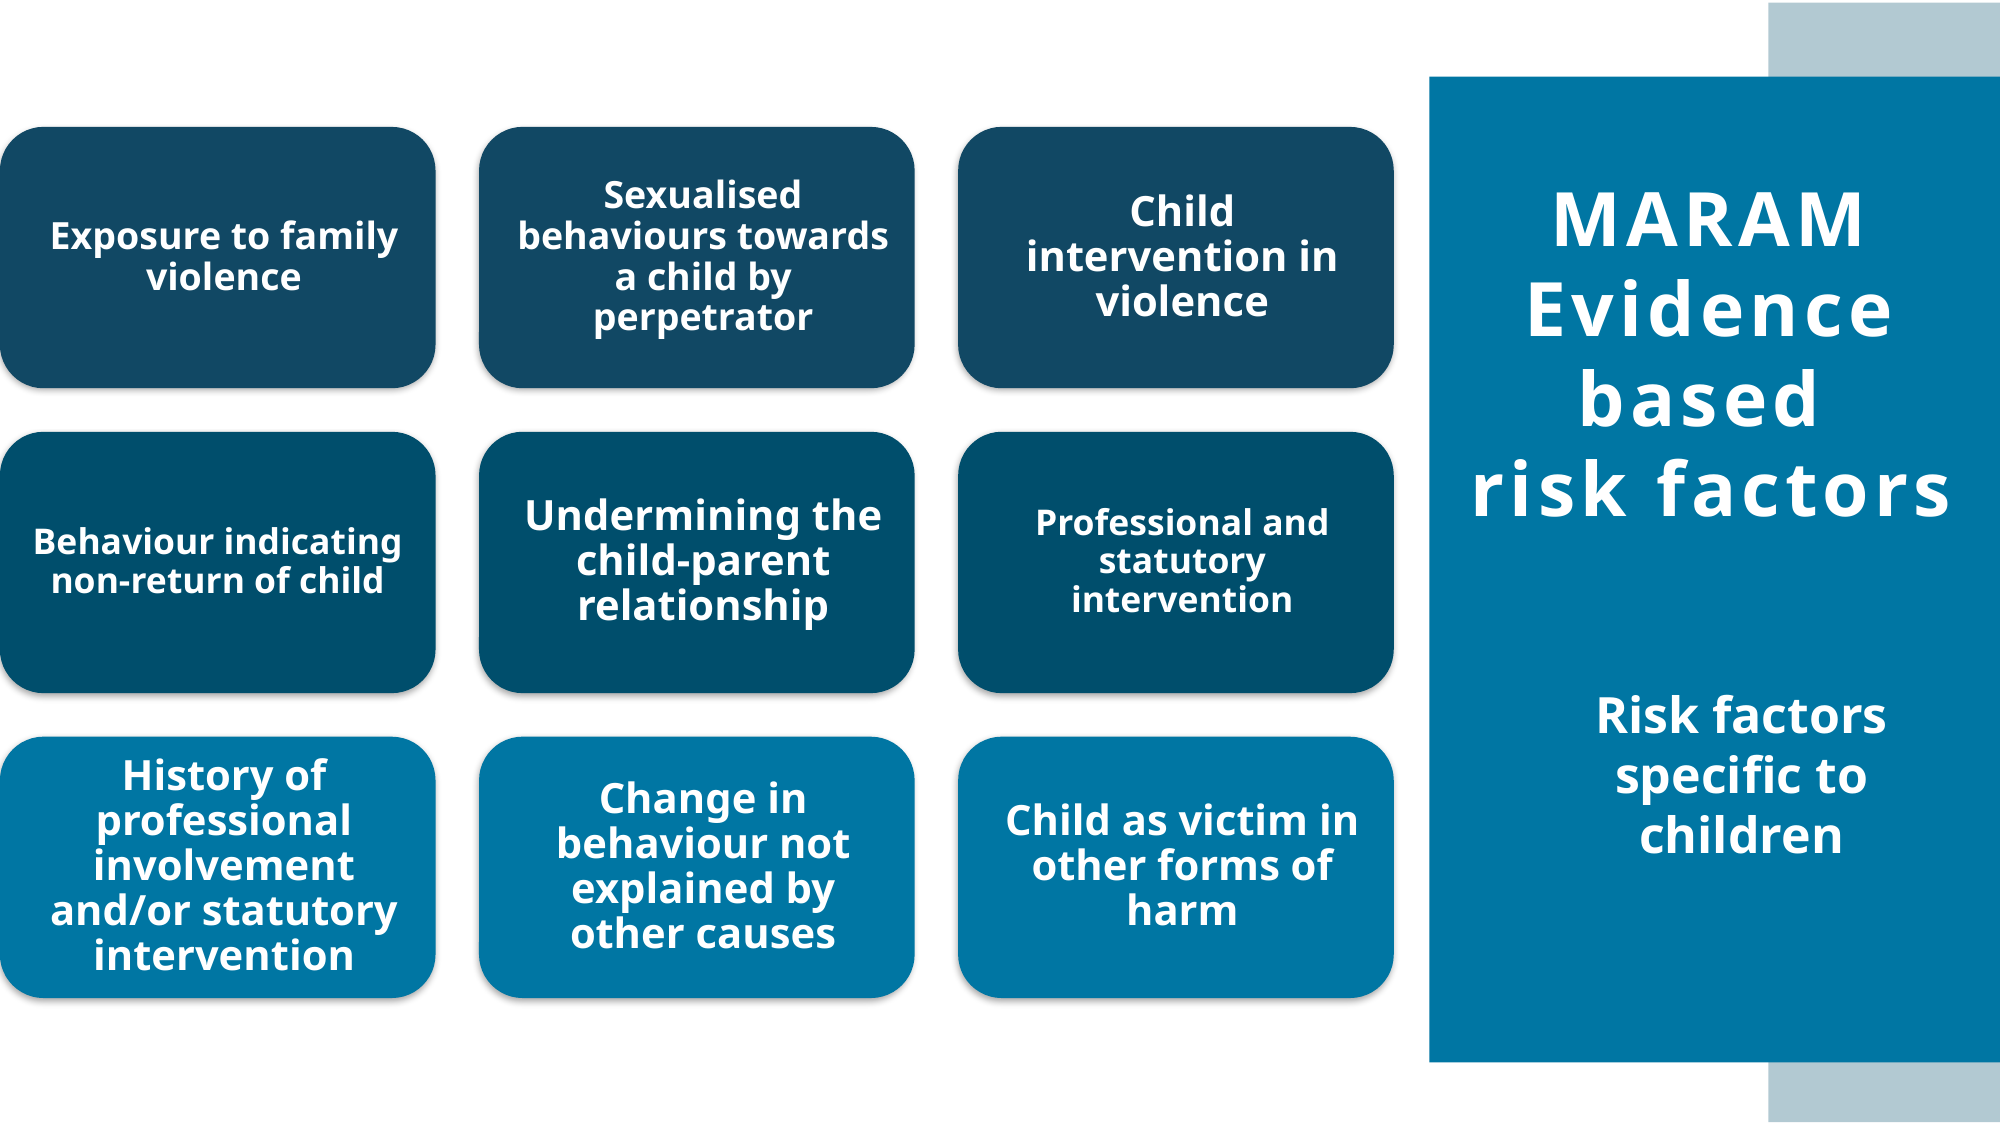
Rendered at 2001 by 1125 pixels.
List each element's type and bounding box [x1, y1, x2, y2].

text_box [1768, 1070, 2000, 1123]
text_box [1428, 76, 2000, 1063]
text_box [1768, 2, 2000, 76]
text_box [0, 0, 1394, 1125]
